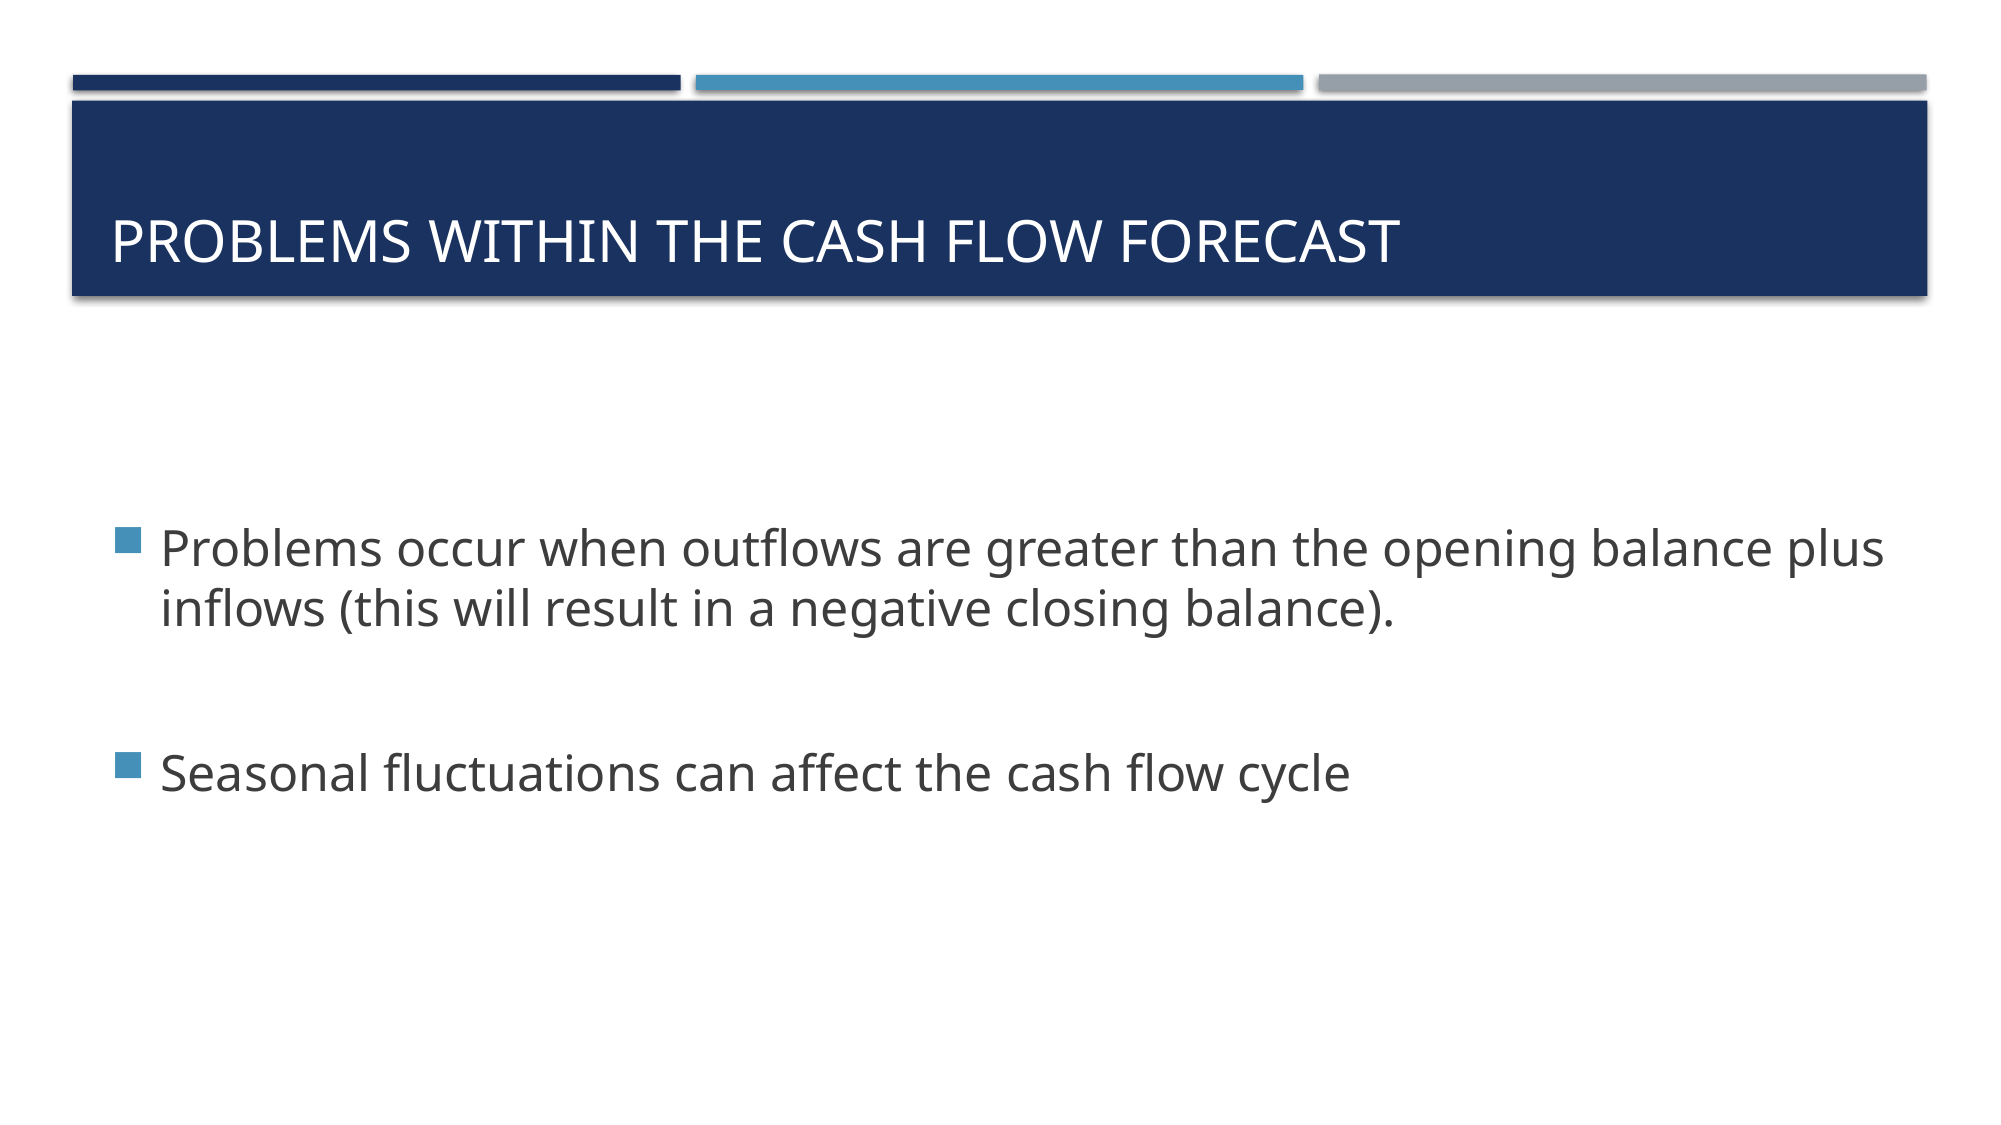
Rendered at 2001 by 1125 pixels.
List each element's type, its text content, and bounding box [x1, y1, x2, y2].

title Problems within the cash flow forecast [95, 115, 1905, 282]
list Problems occur when outflows are greater than the opening balance plus inflows (this will result in a negative closing balance). Seasonal fluctuations can affect the cash flow cycle [95, 357, 1905, 962]
